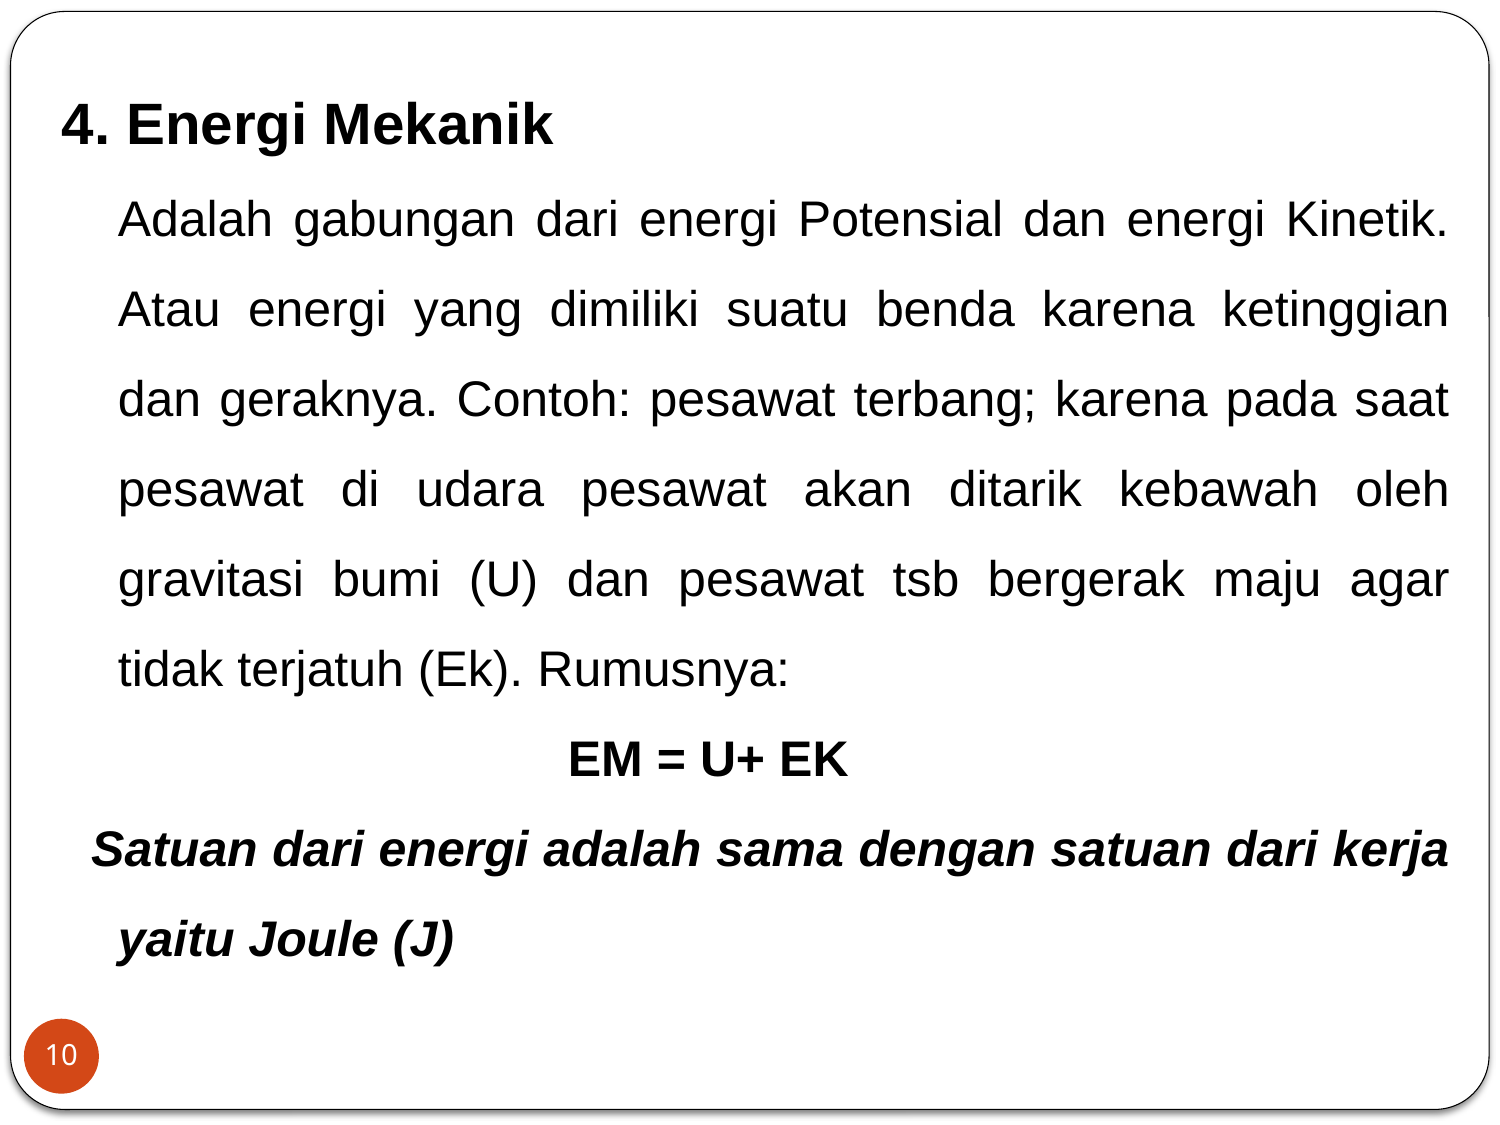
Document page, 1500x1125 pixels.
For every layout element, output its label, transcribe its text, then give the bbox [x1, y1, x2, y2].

text_box 4. Energi Mekanik Adalah gabungan dari energi Potensial dan energi Kinetik. Atau energi yang dimiliki suatu benda karena ketinggian dan geraknya. Contoh: pesawat terbang; karena pada saat pesawat di udara pesawat akan ditarik kebawah oleh gravitasi bumi (U) dan pesawat tsb bergerak maju agar tidak terjatuh (Ek). Rumusnya: EM = U+ EK Satuan dari energi adalah sama dengan satuan dari kerja yaitu Joule (J) [46, 43, 1465, 1064]
slide_number 10 [23, 1022, 99, 1094]
